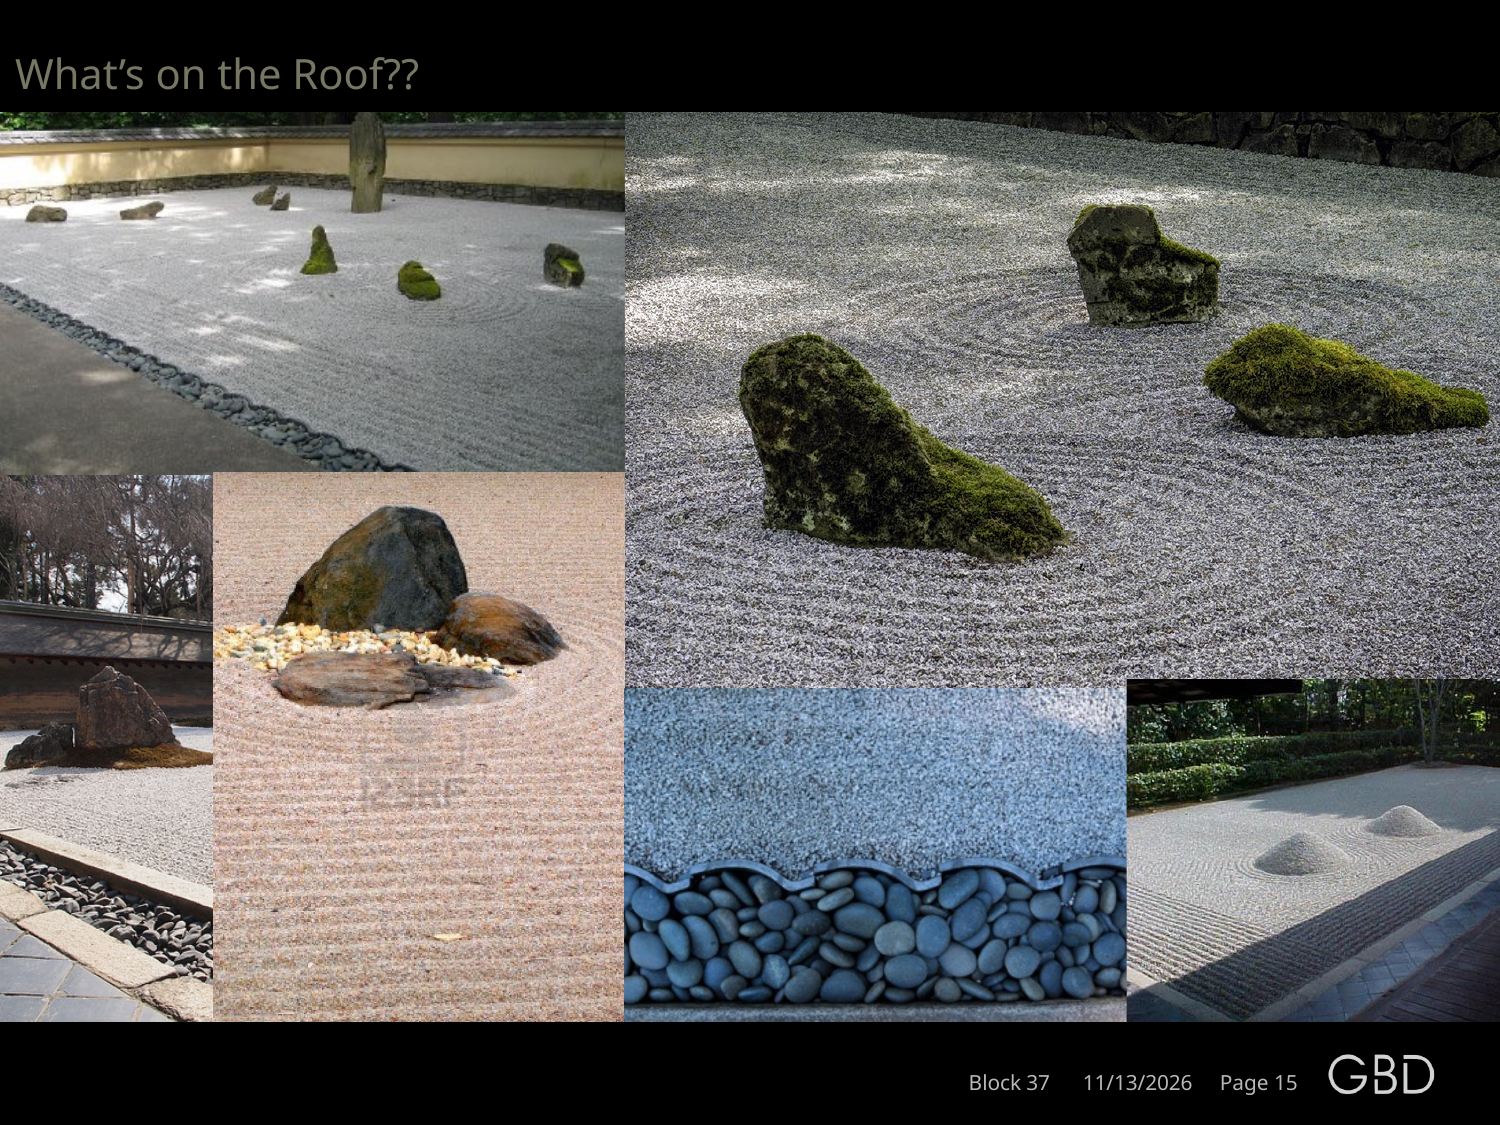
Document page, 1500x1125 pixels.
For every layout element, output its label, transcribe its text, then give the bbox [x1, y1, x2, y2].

picture [1325, 1050, 1438, 1097]
title What’s on the Roof?? [0, 12, 900, 106]
picture [0, 112, 1500, 1022]
footer Block 37 8/1/2013 Page 15 [587, 1062, 1313, 1100]
